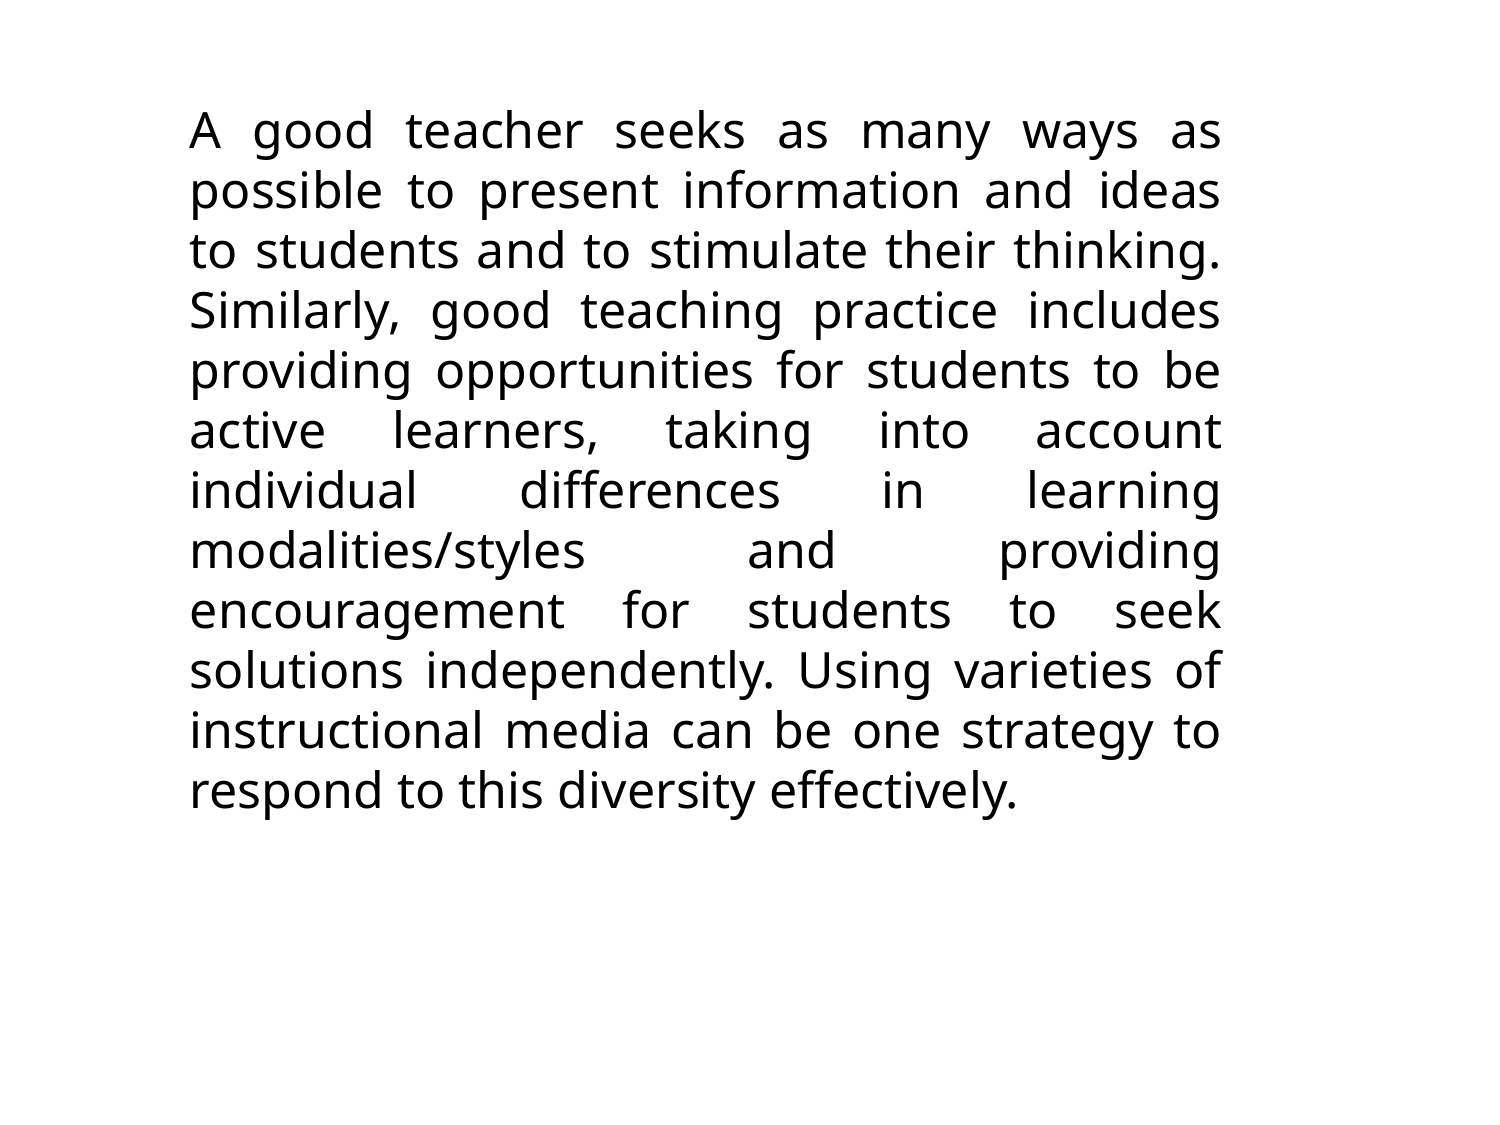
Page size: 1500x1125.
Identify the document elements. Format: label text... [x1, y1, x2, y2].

text_box A good teacher seeks as many ways as possible to present information and ideas to students and to stimulate their thinking. Similarly, good teaching practice includes providing opportunities for students to be active learners, taking into account individual differences in learning modalities/styles and providing encouragement for students to seek solutions independently. Using varieties of instructional media can be one strategy to respond to this diversity effectively. [174, 91, 1238, 827]
